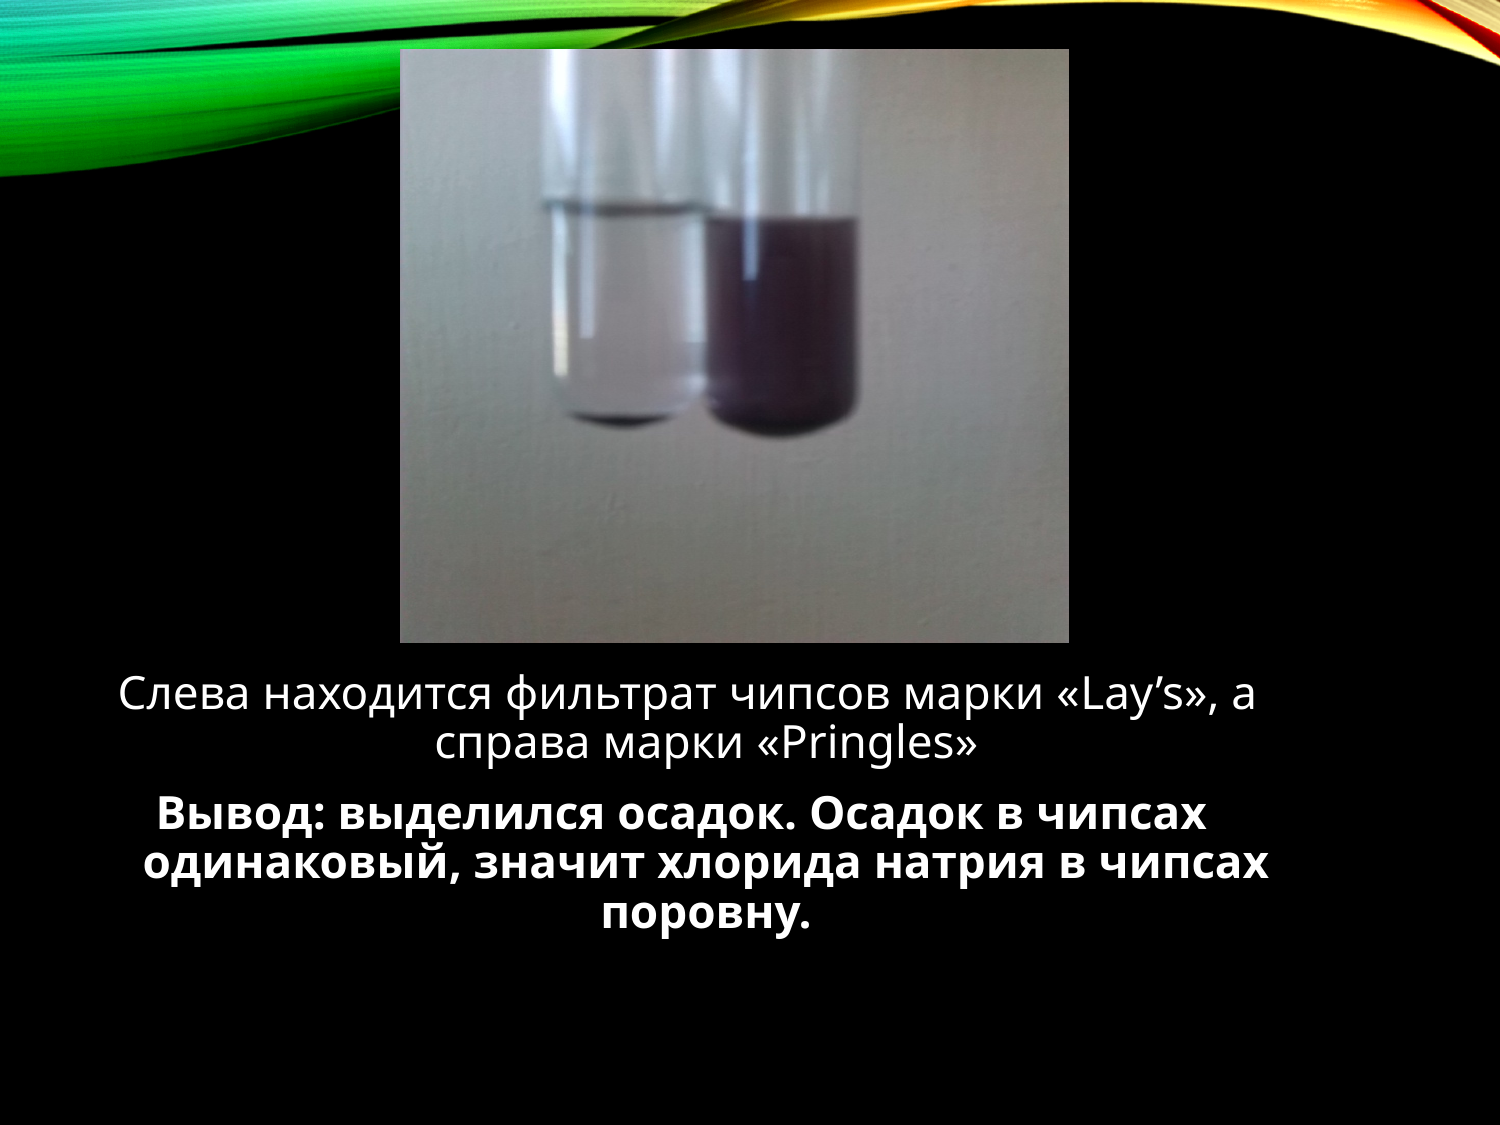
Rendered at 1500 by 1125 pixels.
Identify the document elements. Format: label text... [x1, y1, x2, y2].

list Слева находится фильтрат чипсов марки «Lay’s», а справа марки «Pringles» Вывод: выделился осадок. Осадок в чипсах одинаковый, значит хлорида натрия в чипсах поровну. [75, 662, 1300, 1059]
picture [0, 0, 1500, 643]
